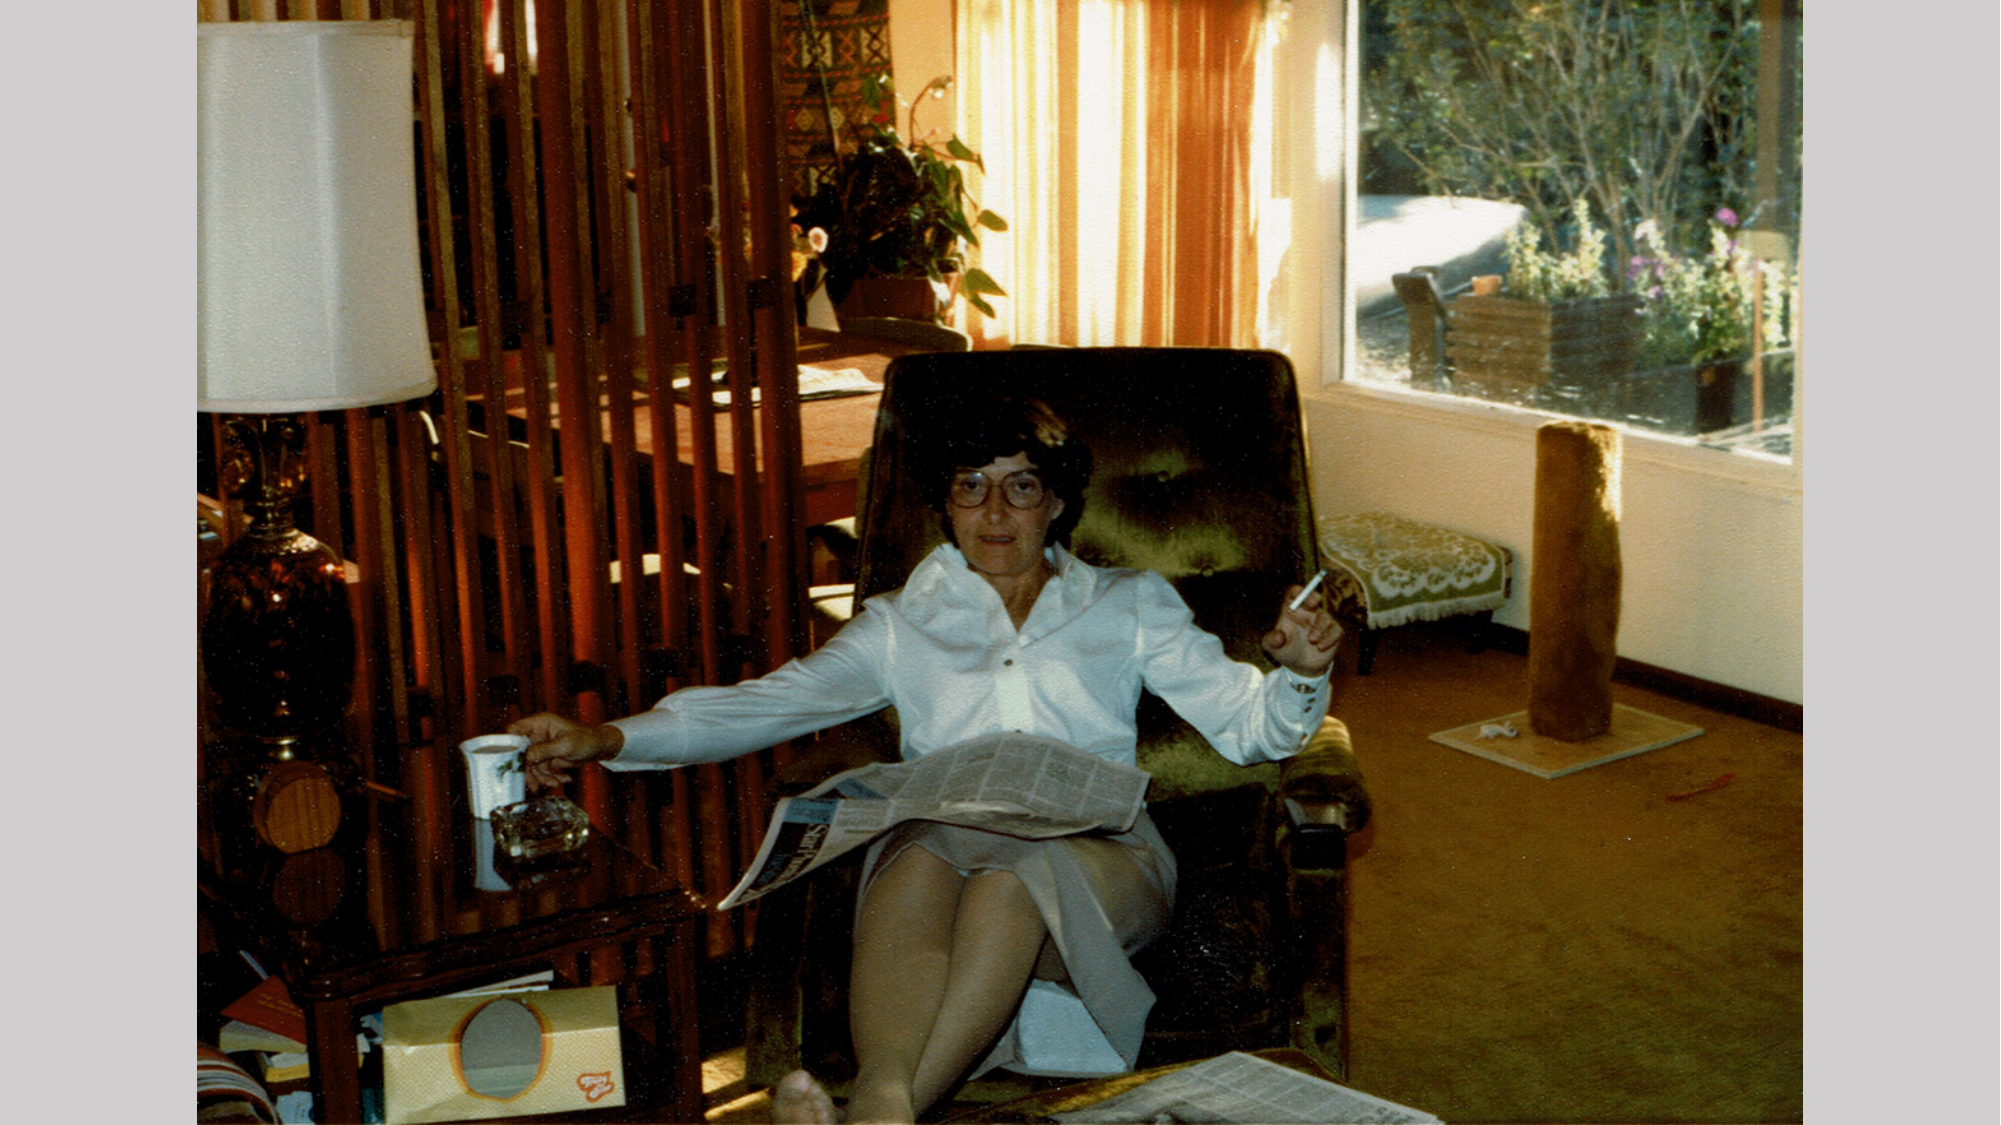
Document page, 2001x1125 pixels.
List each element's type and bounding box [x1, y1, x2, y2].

picture [197, 0, 1803, 1125]
